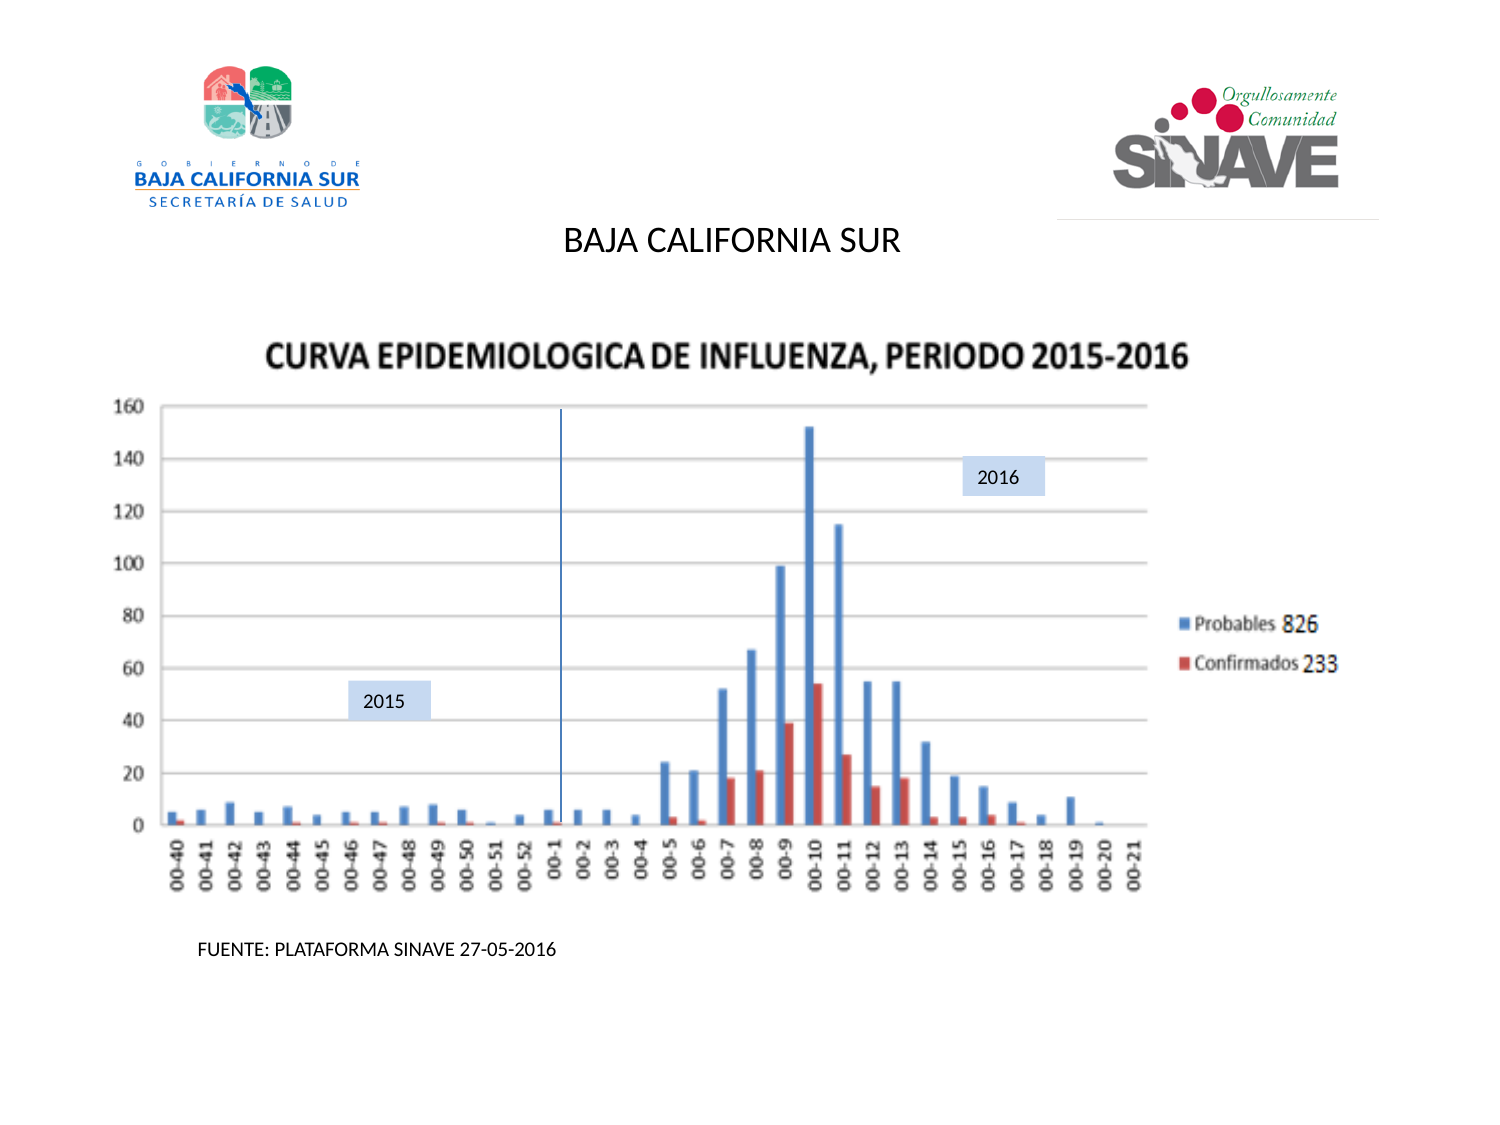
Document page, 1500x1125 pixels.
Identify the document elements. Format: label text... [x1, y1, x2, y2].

picture [1056, 54, 1379, 220]
picture [100, 314, 1353, 918]
text_box FUENTE: PLATAFORMA SINAVE 27-05-2016 [183, 928, 703, 969]
text_box BAJA CALIFORNIA SUR [419, 208, 1046, 268]
picture [135, 66, 360, 207]
